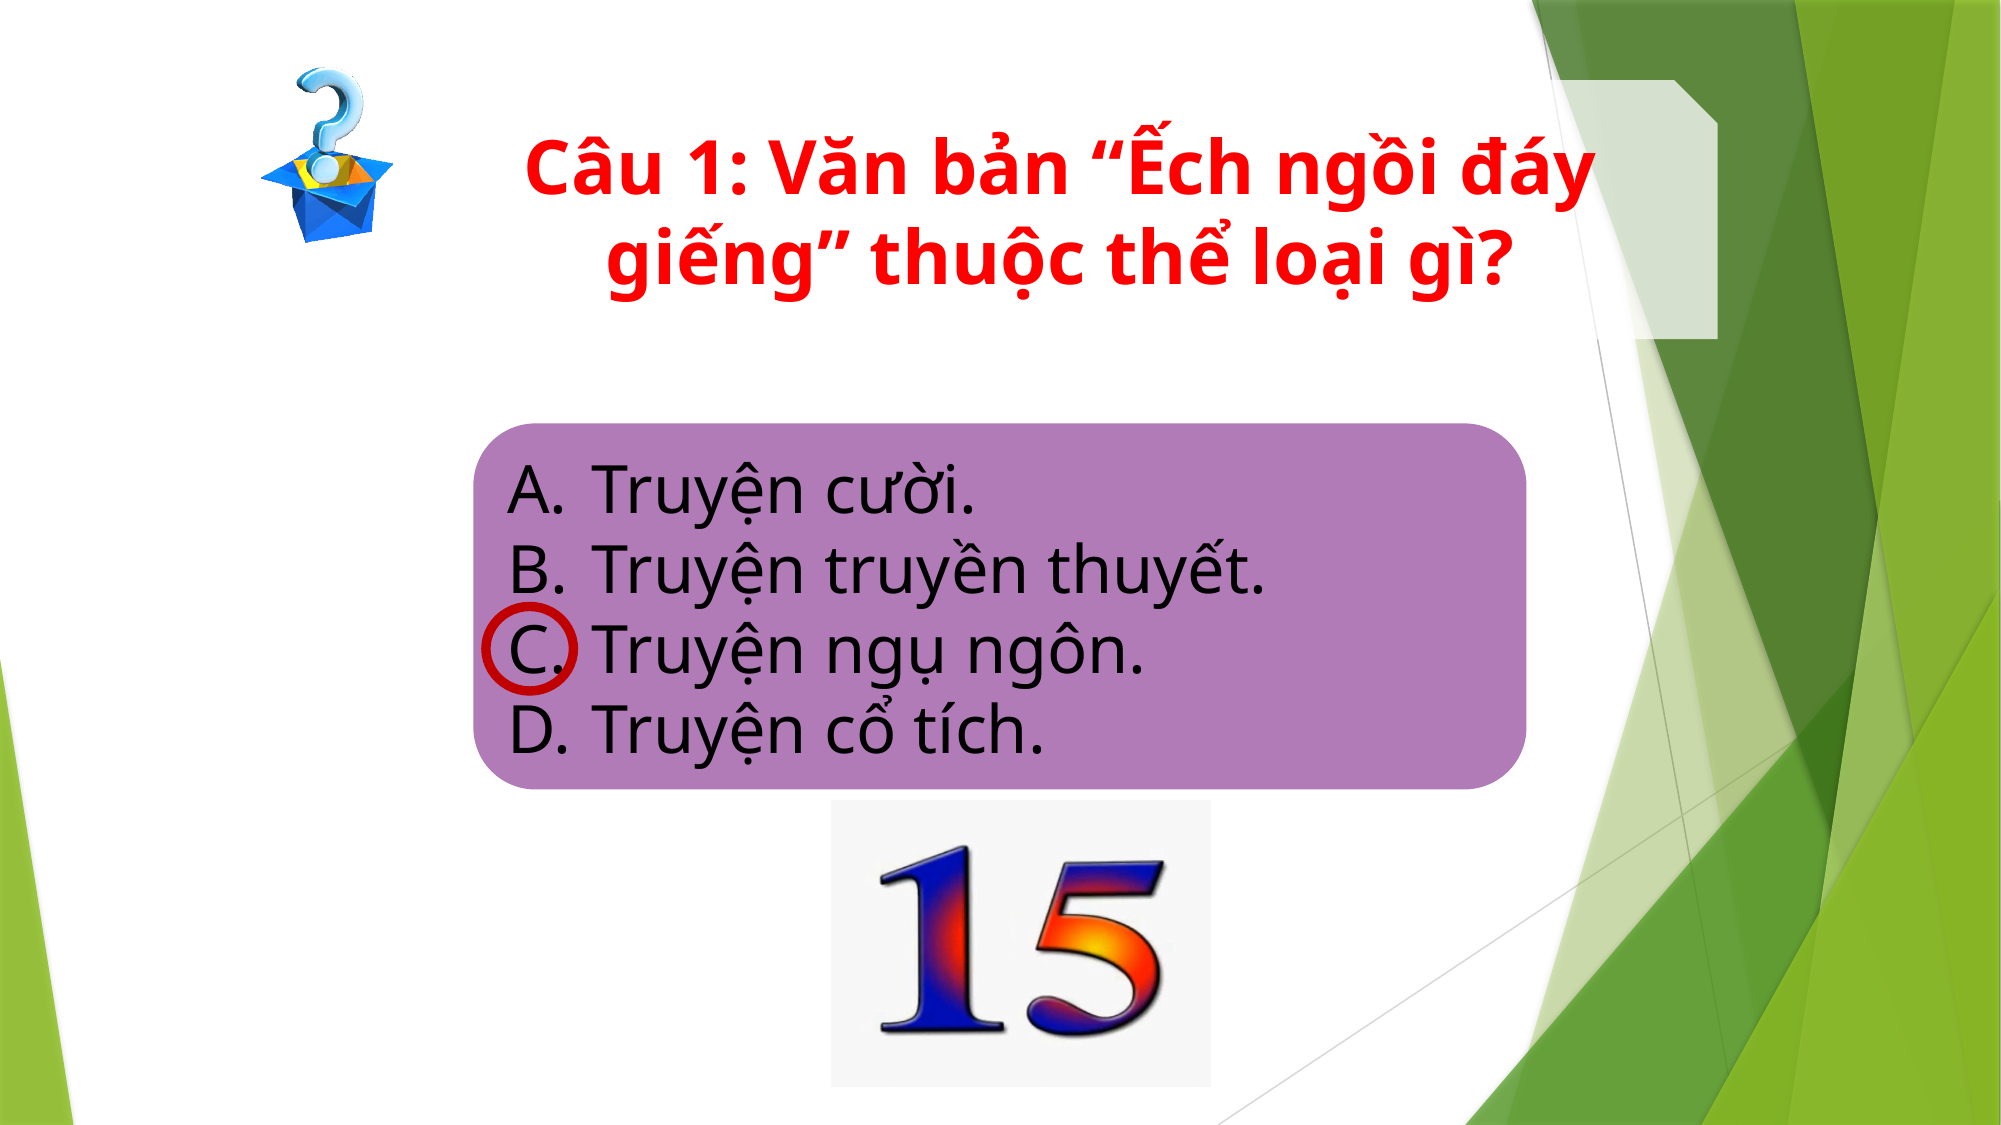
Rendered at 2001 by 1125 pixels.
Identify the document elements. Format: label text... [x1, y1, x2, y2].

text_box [830, 799, 1212, 1088]
picture [249, 61, 404, 251]
text_box [484, 604, 575, 693]
text_box Câu 1: Văn bản “Ếch ngồi đáy giếng” thuộc thể loại gì? [401, 78, 1720, 341]
text_box Truyện cười. Truyện truyền thuyết. Truyện ngụ ngôn. Truyện cổ tích. [473, 423, 1527, 790]
